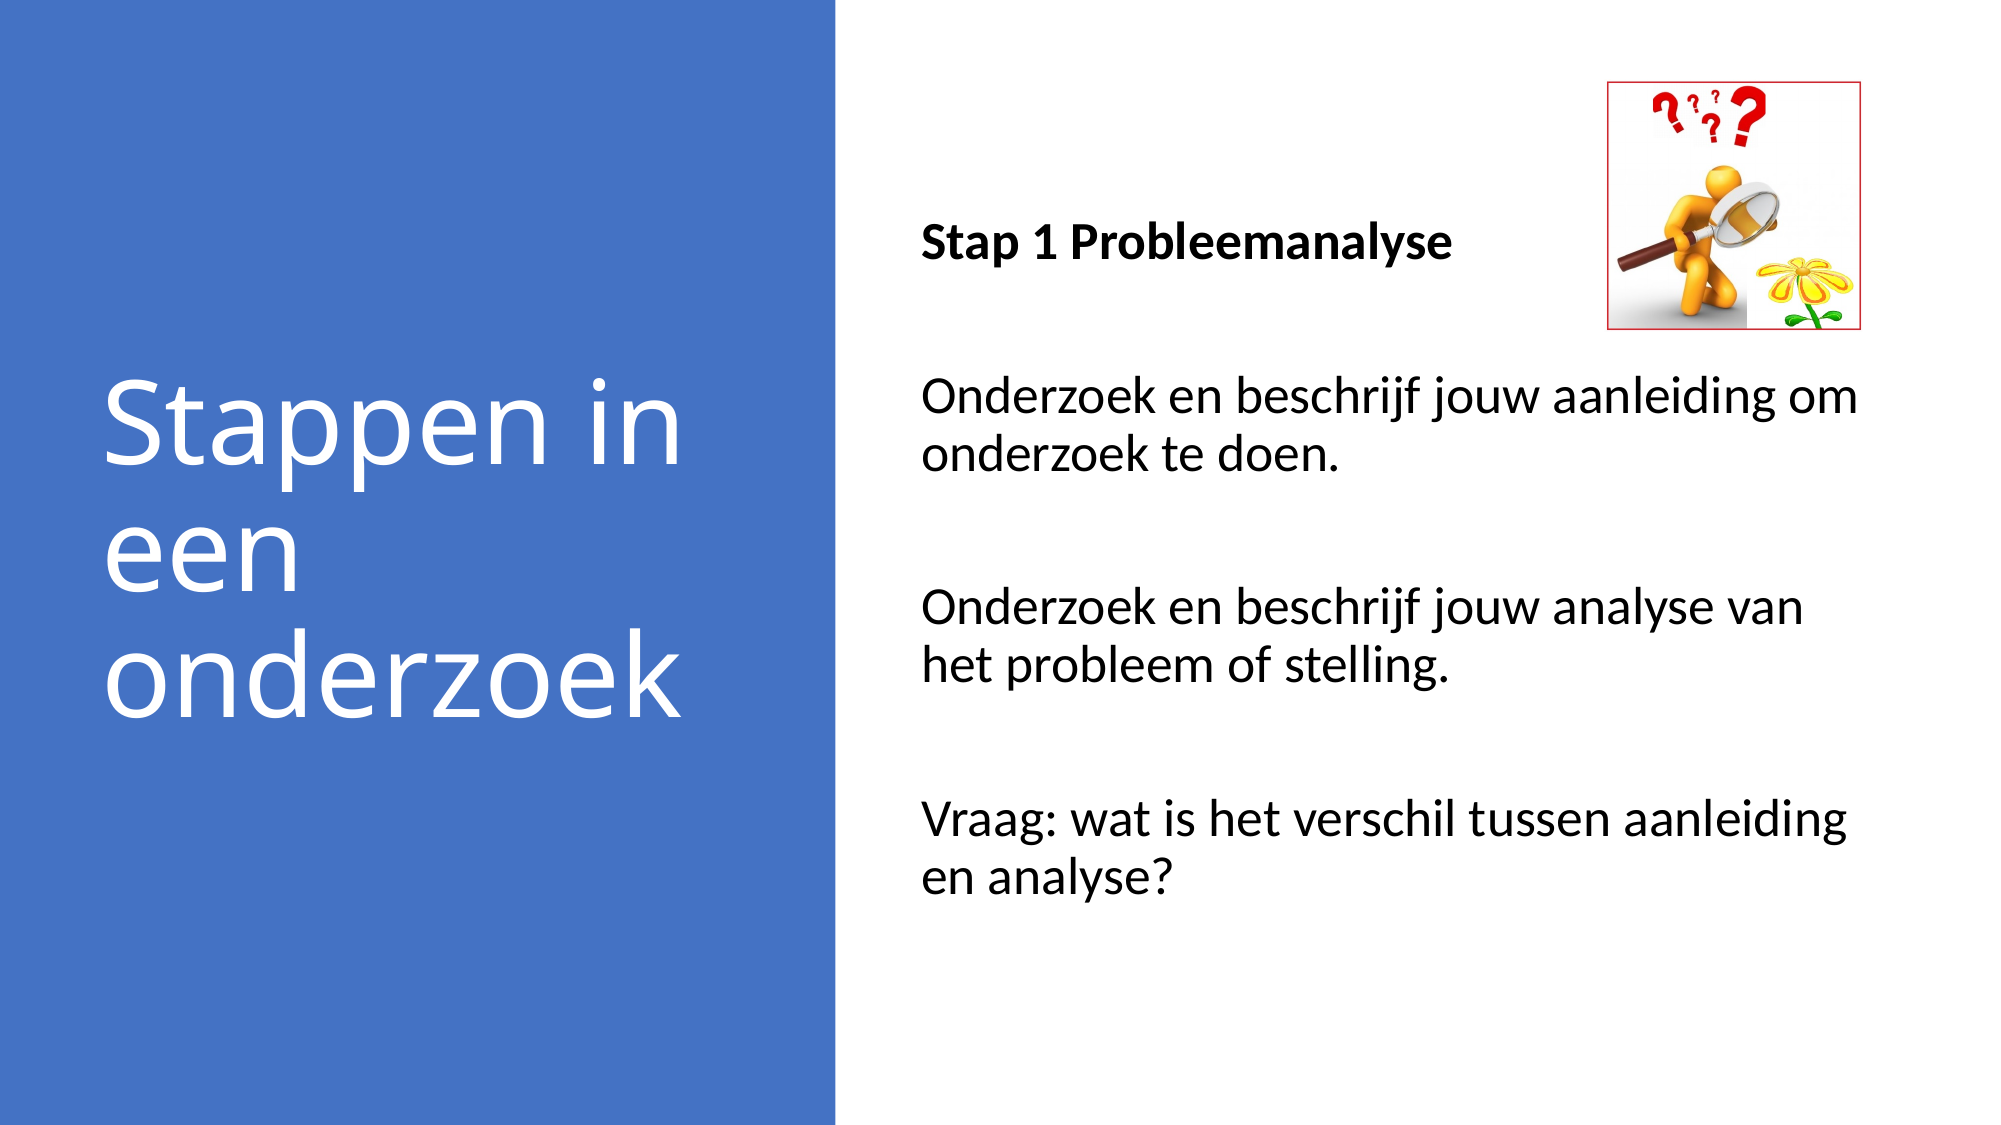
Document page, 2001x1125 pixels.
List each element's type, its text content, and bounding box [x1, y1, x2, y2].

list Stap 1 Probleemanalyse Onderzoek en beschrijf jouw aanleiding om onderzoek te doen. Onderzoek en beschrijf jouw analyse van het probleem of stelling. Vraag: wat is het verschil tussen aanleiding en analyse? [906, 205, 1879, 920]
picture [1604, 79, 1863, 332]
text_box [0, 0, 836, 1125]
title Stappen in een onderzoek [86, 101, 711, 1005]
